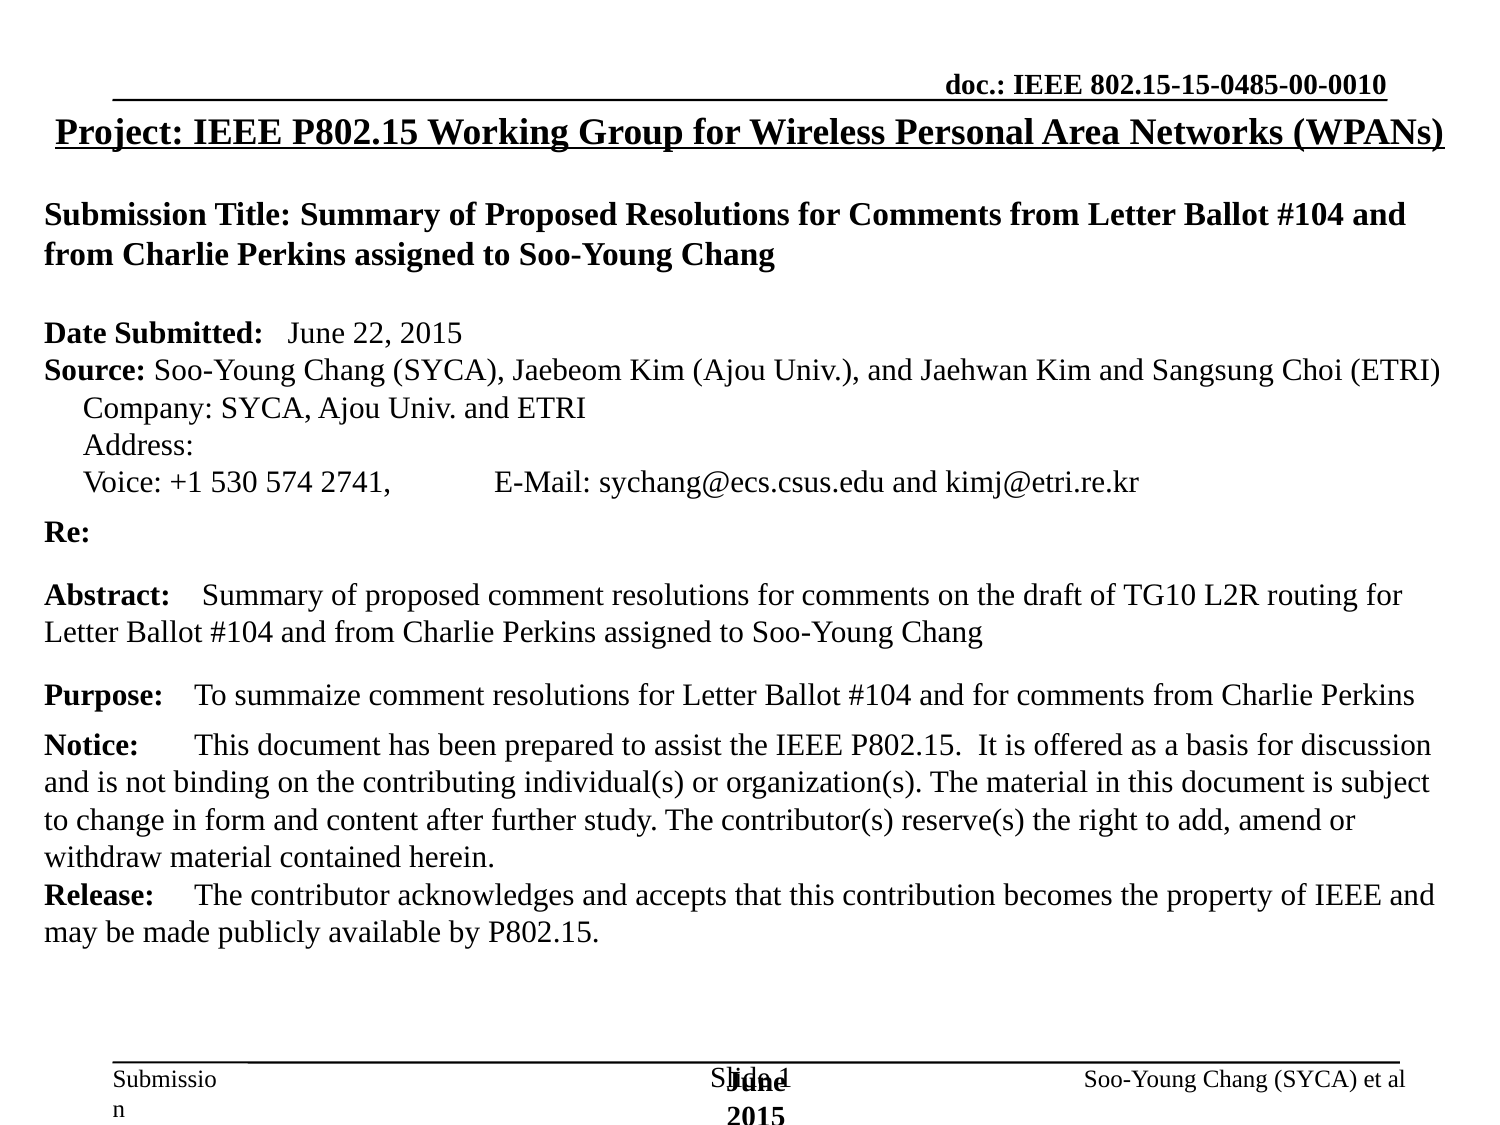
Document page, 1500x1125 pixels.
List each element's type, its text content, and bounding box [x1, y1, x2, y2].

text_box Project: IEEE P802.15 Working Group for Wireless Personal Area Networks (WPANs) Submission Title: Summary of Proposed Resolutions for Comments from Letter Ballot #104 and from Charlie Perkins assigned to Soo-Young Chang Date Submitted: June 22, 2015 Source: Soo-Young Chang (SYCA), Jaebeom Kim (Ajou Univ.), and Jaehwan Kim and Sangsung Choi (ETRI) Company: SYCA, Ajou Univ. and ETRI Address: Voice: +1 530 574 2741, E-Mail: sychang@ecs.csus.edu and kimj@etri.re.kr Re: Abstract: Summary of proposed comment resolutions for comments on the draft of TG10 L2R routing for Letter Ballot #104 and from Charlie Perkins assigned to Soo-Young Chang Purpose: To summaize comment resolutions for Letter Ballot #104 and for comments from Charlie Perkins Notice: This document has been prepared to assist the IEEE P802.15. It is offered as a basis for discussion and is not binding on the contributing individual(s) or organization(s). The material in this document is subject to change in form and content after further study. The contributor(s) reserve(s) the right to add, amend or withdraw material contained herein. Release: The contributor acknowledges and accepts that this contribution becomes the property of IEEE and may be made publicly available by P802.15. [29, 99, 1471, 957]
footer Soo-Young Chang (SYCA) et al [820, 1061, 1413, 1093]
slide_number Slide 1 [619, 1058, 883, 1095]
